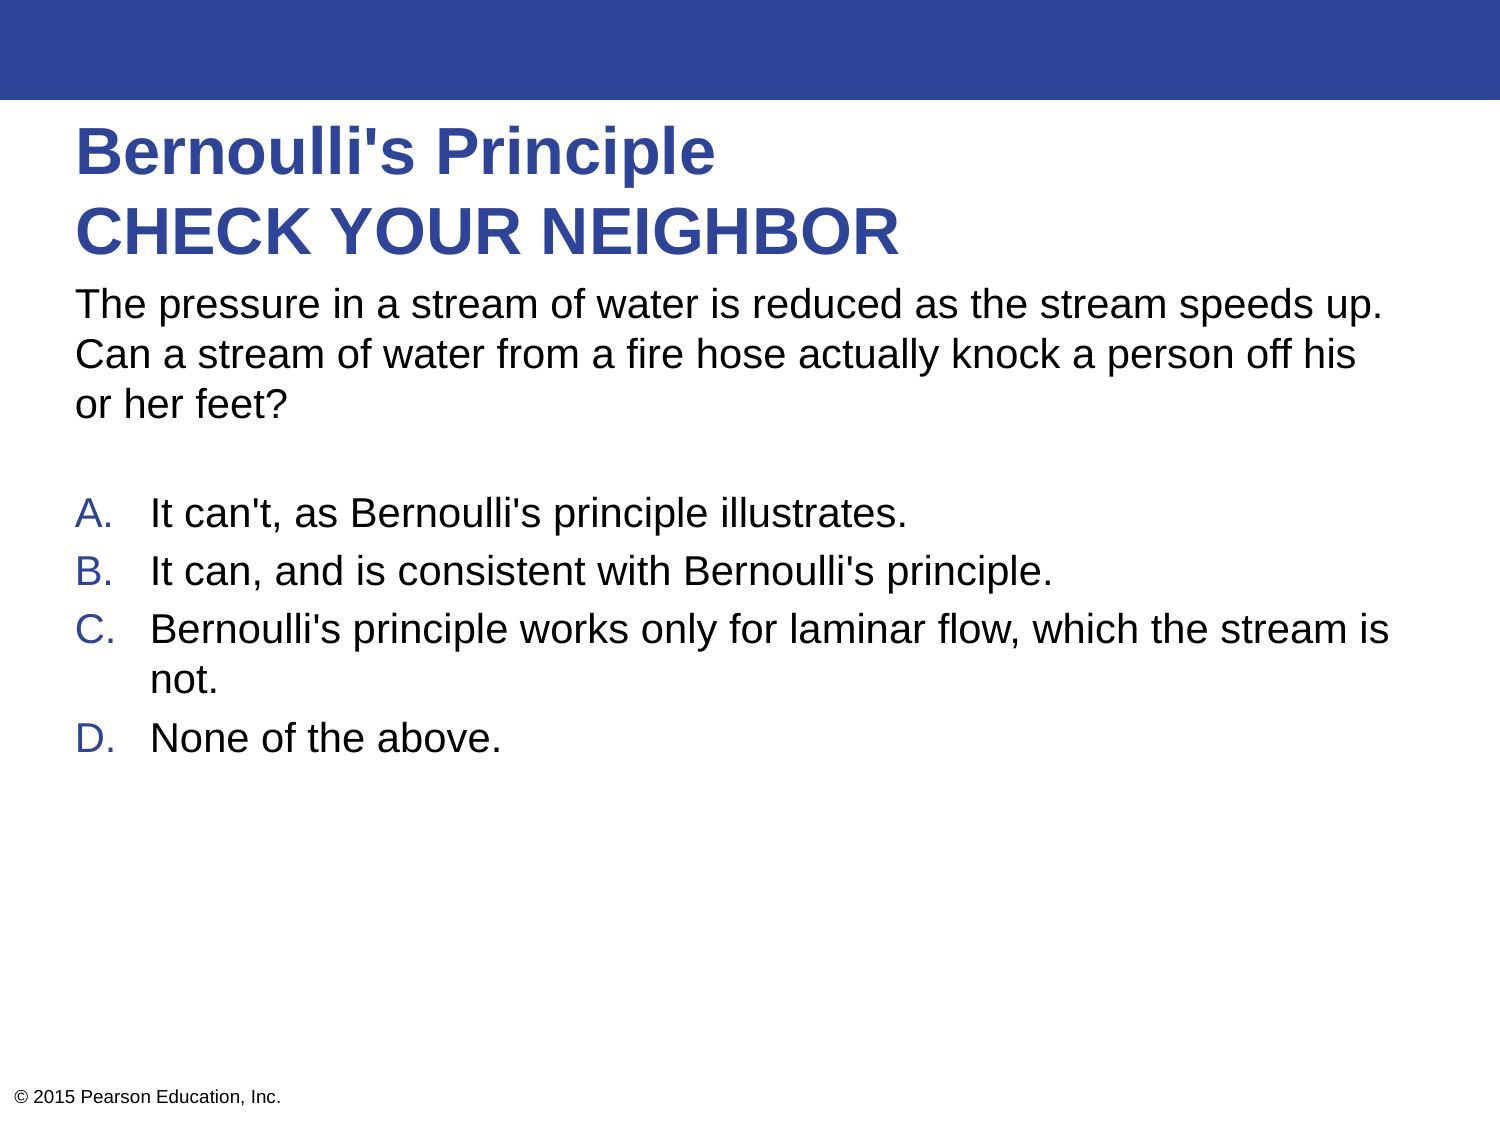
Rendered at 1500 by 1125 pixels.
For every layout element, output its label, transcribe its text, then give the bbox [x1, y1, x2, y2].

list The pressure in a stream of water is reduced as the stream speeds up. Can a stream of water from a fire hose actually knock a person off his or her feet? It can't, as Bernoulli's principle illustrates. It can, and is consistent with Bernoulli's principle. Bernoulli's principle works only for laminar flow, which the stream is not. None of the above. [59, 269, 1410, 1033]
title Bernoulli's Principle CHECK YOUR NEIGHBOR [0, 100, 1500, 278]
